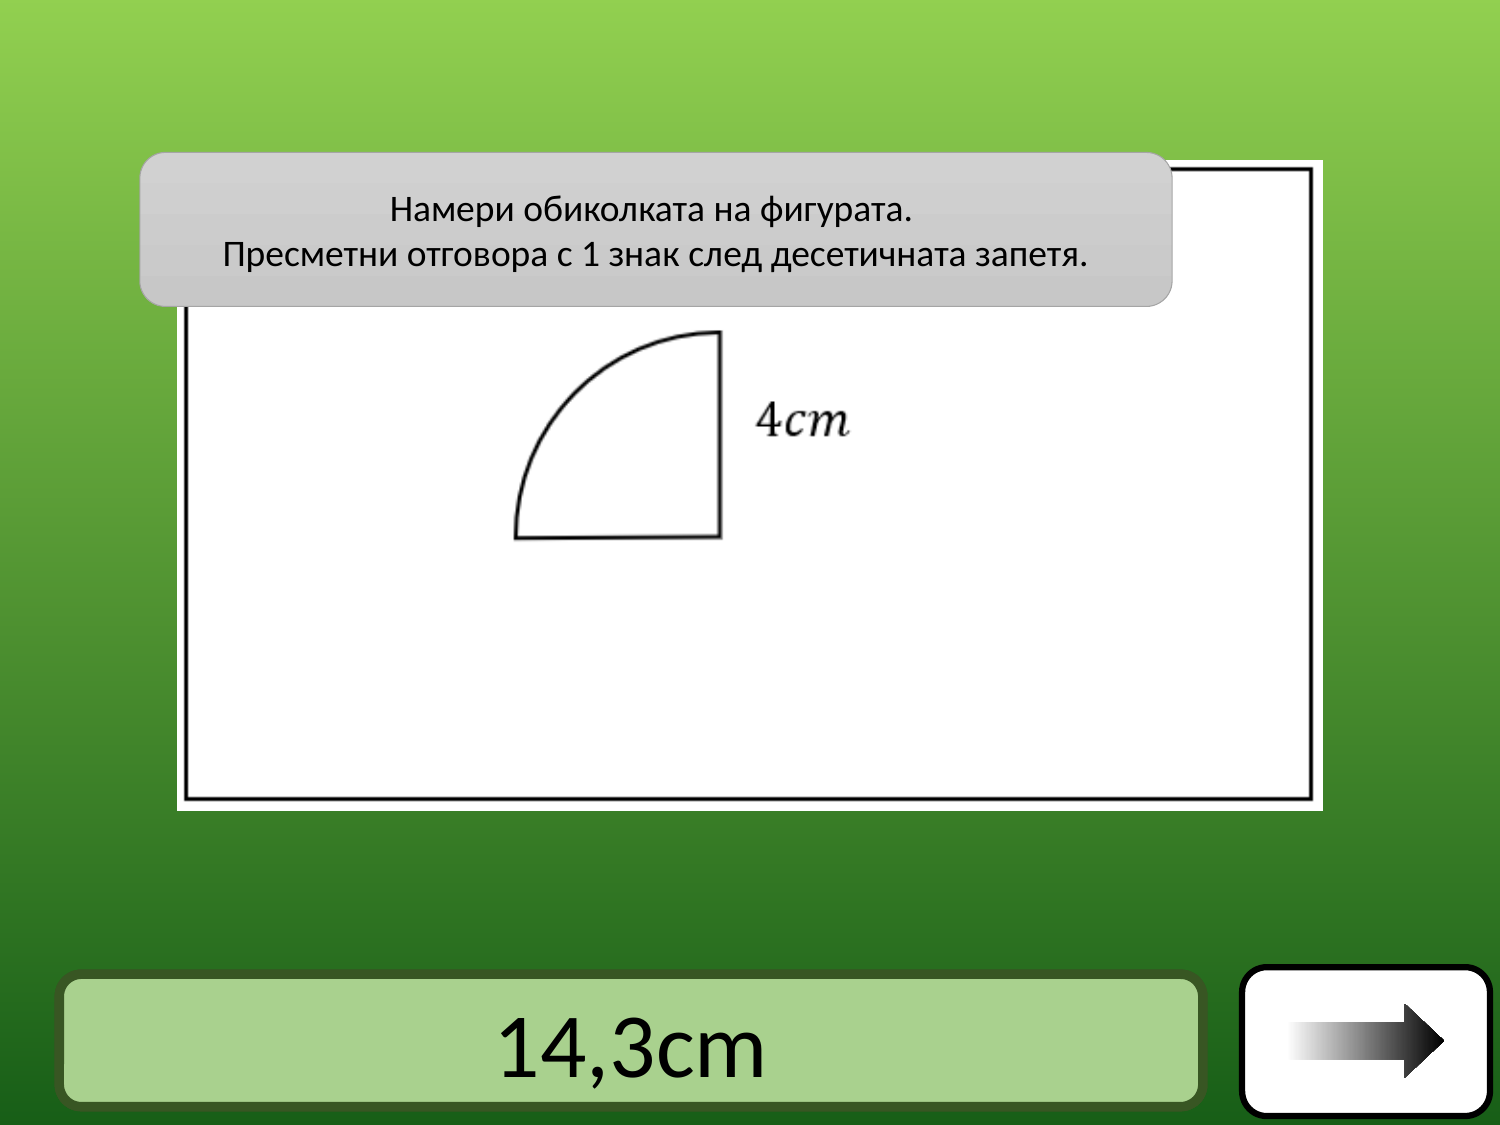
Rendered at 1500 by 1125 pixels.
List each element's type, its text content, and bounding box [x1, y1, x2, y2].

text_box Намери обиколката на фигурата. Пресметни отговора с 1 знак след десетичната запетя. [139, 151, 1166, 307]
text_box 14,3cm [58, 973, 1204, 1108]
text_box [1242, 967, 1490, 1117]
picture [176, 160, 1323, 811]
